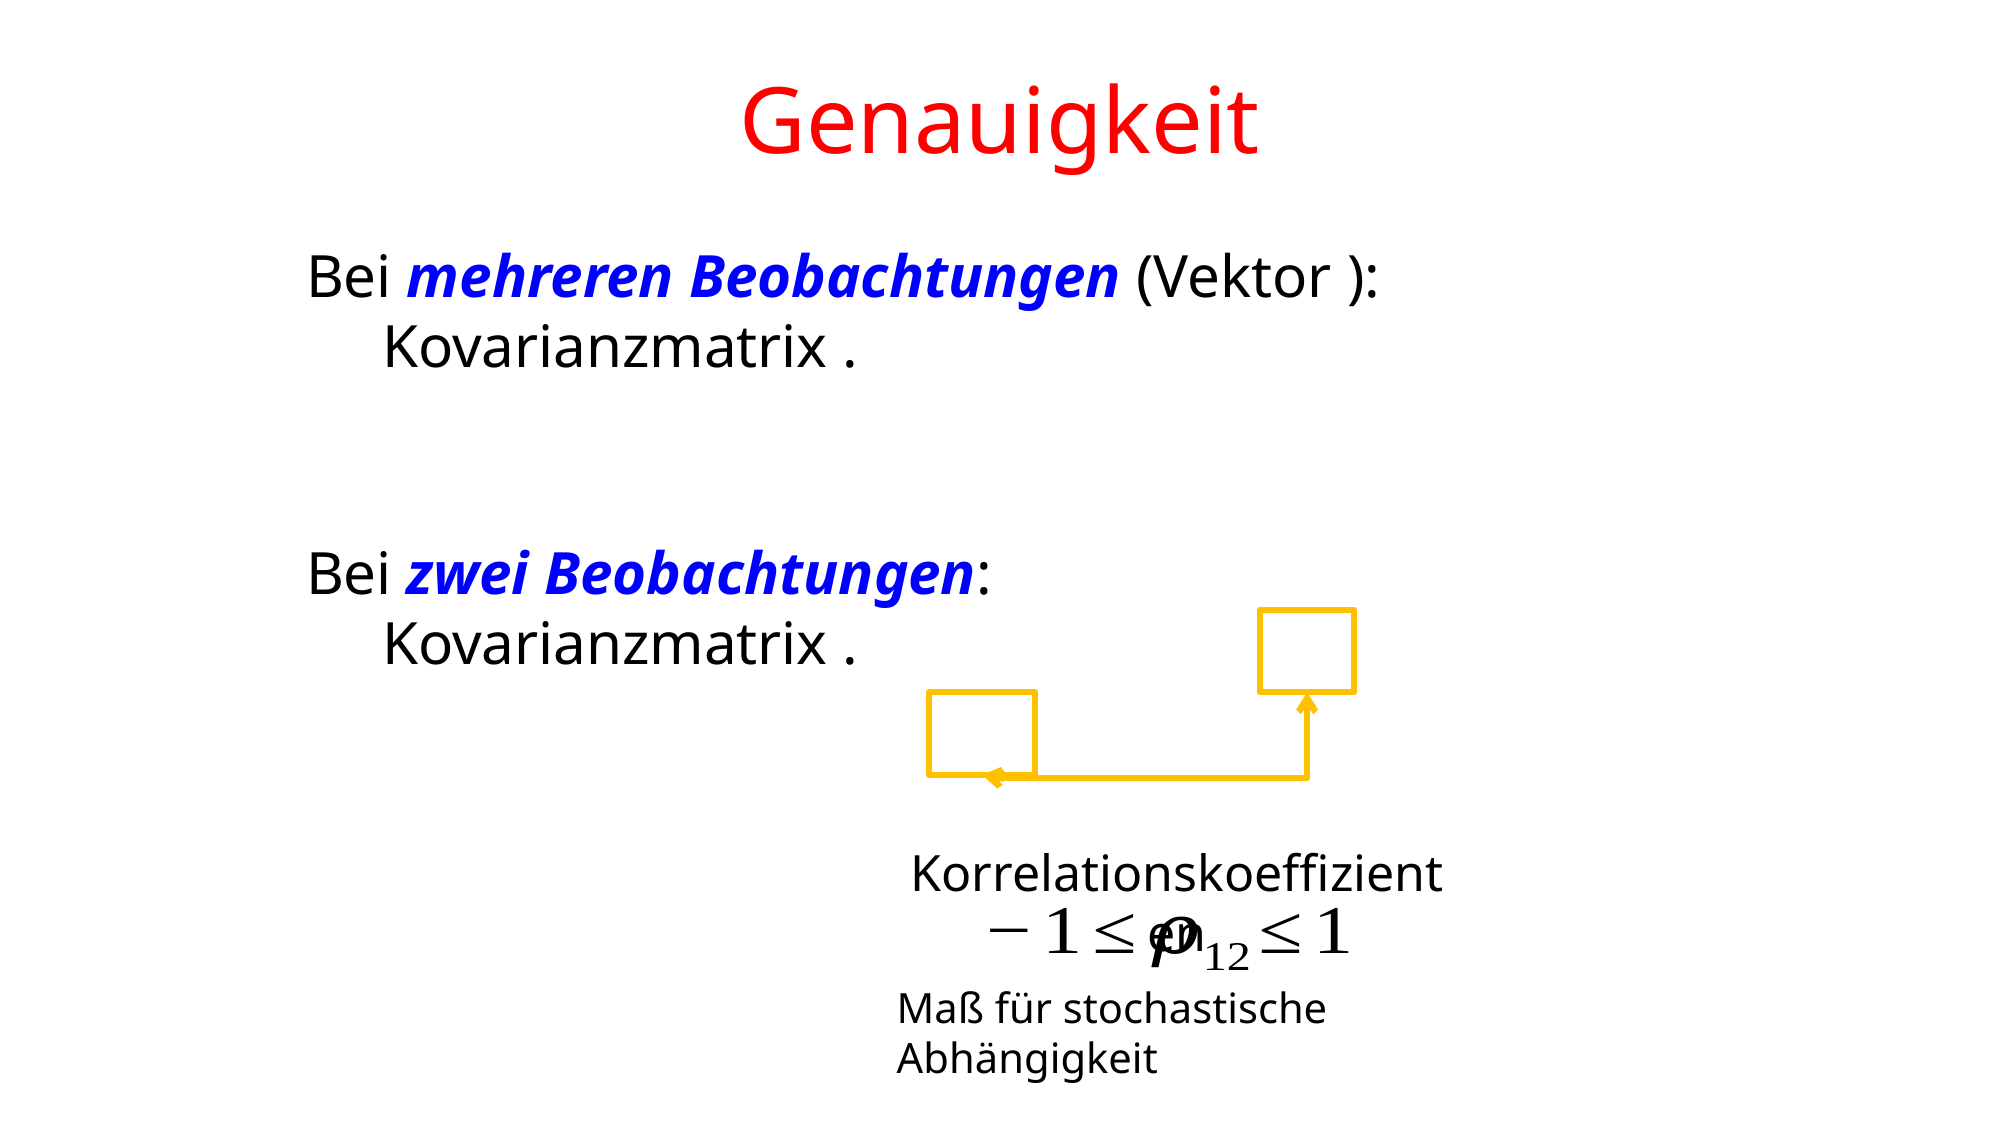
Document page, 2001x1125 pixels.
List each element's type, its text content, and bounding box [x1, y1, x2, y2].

text_box Maß für stochastische Abhängigkeit [881, 974, 1544, 1090]
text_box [1103, 571, 1187, 897]
text_box [927, 690, 1037, 777]
text_box Korrelationskoeffizienten [893, 834, 1461, 969]
text_box Genauigkeit [724, 54, 1276, 180]
text_box [1258, 608, 1356, 694]
